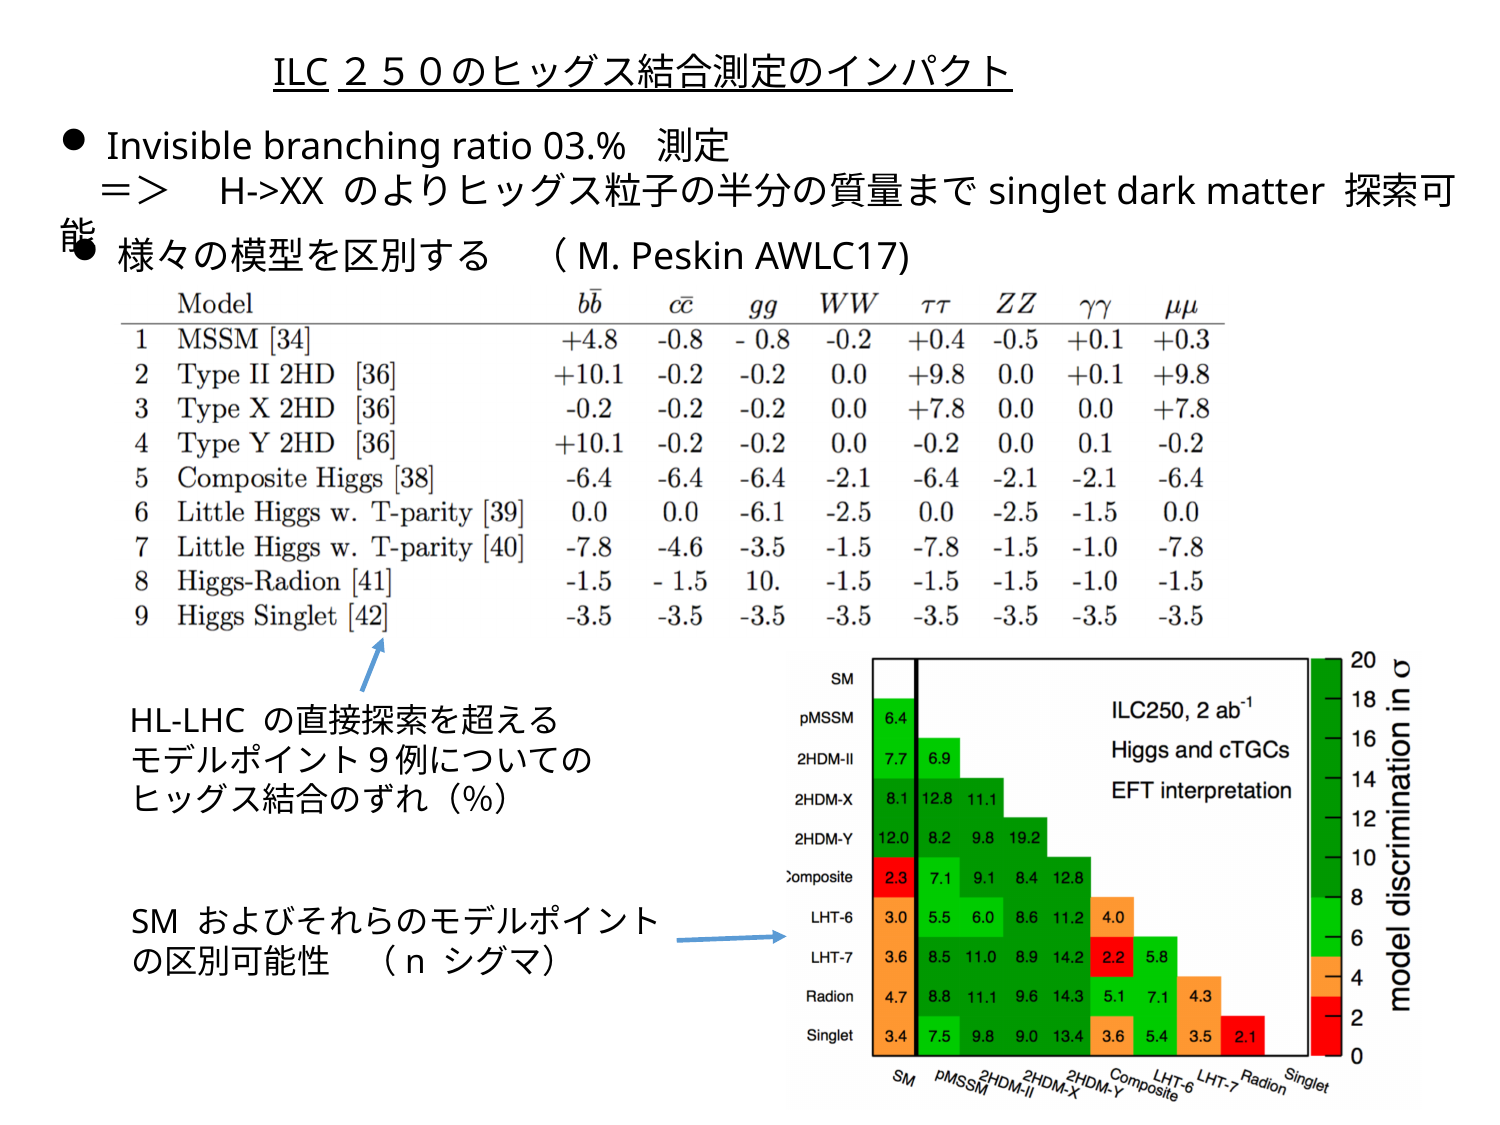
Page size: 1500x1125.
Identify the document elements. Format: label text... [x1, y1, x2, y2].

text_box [678, 936, 787, 942]
text_box 様々の模型を区別する （M. Peskin AWLC17) [55, 224, 925, 285]
text_box ILC２５０のヒッグス結合測定のインパクト [258, 40, 1028, 101]
text_box HL-LHC の直接探索を超える モデルポイント９例についての ヒッグス結合のずれ（％） [114, 691, 609, 826]
picture [786, 651, 1422, 1110]
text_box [361, 637, 384, 692]
text_box SM およびそれらのモデルポイント の区別可能性 （n シグマ） [116, 893, 677, 988]
text_box Invisible branching ratio 03.% 測定 ＝＞ H->XX のよりヒッグス粒子の半分の質量までsinglet dark matter 探索可能 [45, 114, 1481, 265]
picture [114, 285, 1229, 638]
